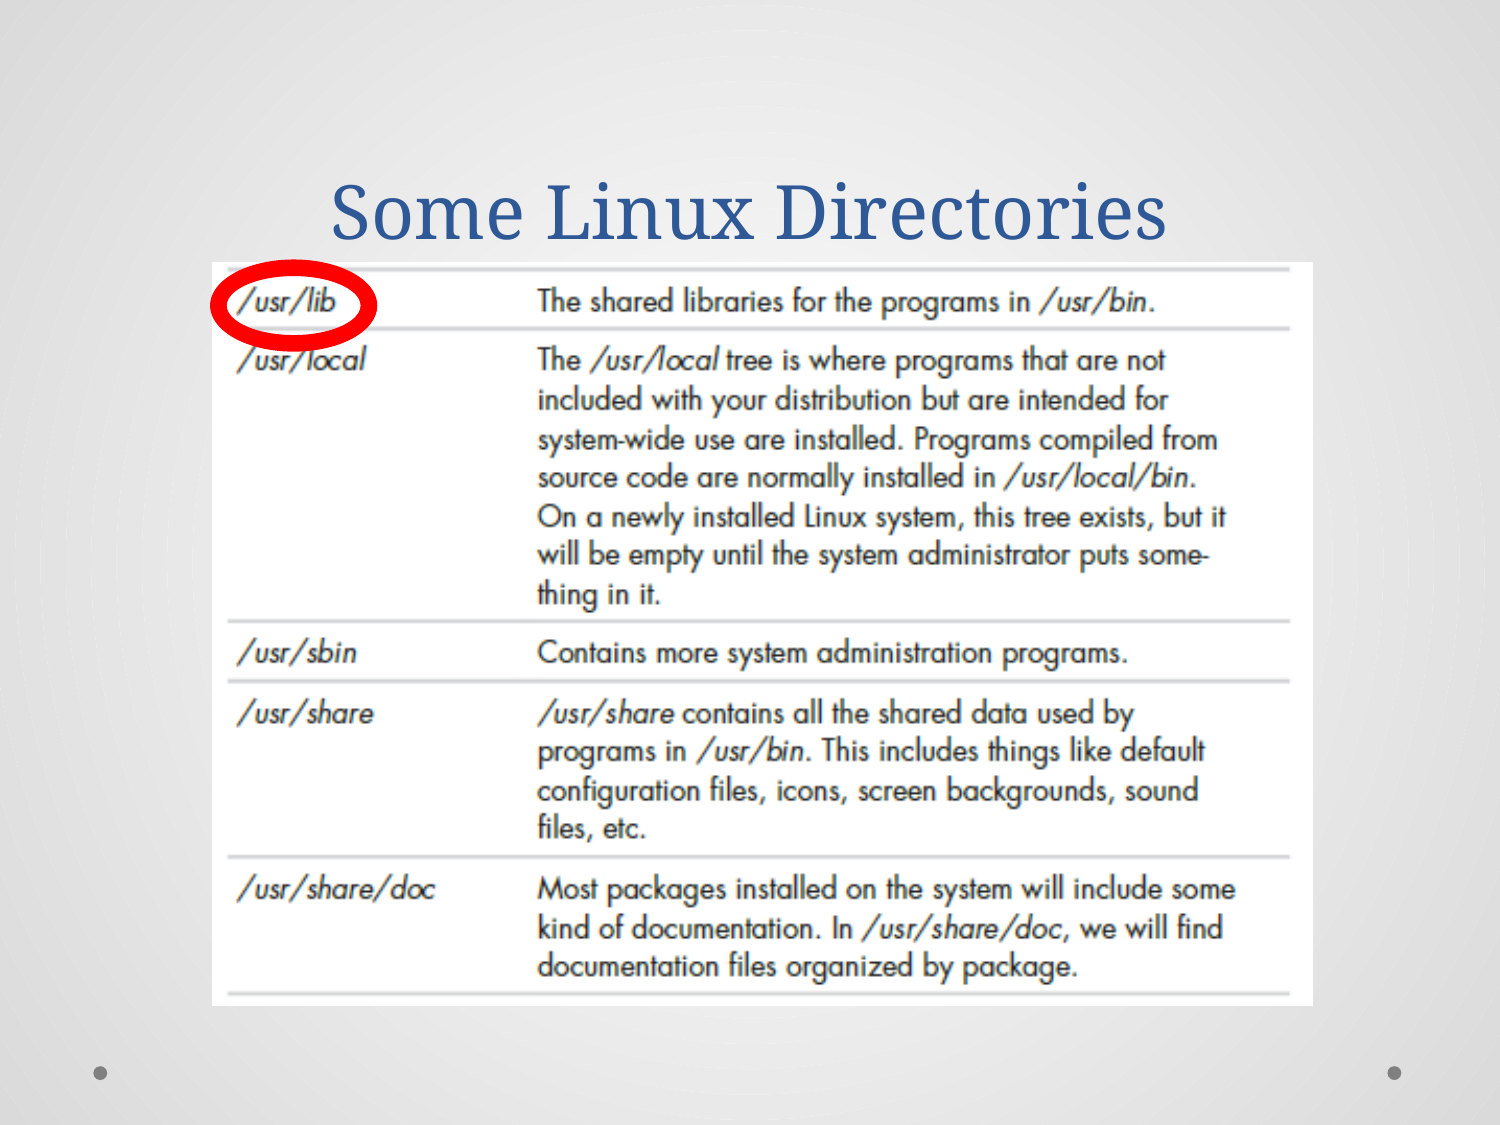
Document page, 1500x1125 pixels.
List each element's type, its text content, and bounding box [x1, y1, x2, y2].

picture [212, 262, 1313, 1006]
title Some Linux Directories [75, 0, 1425, 263]
